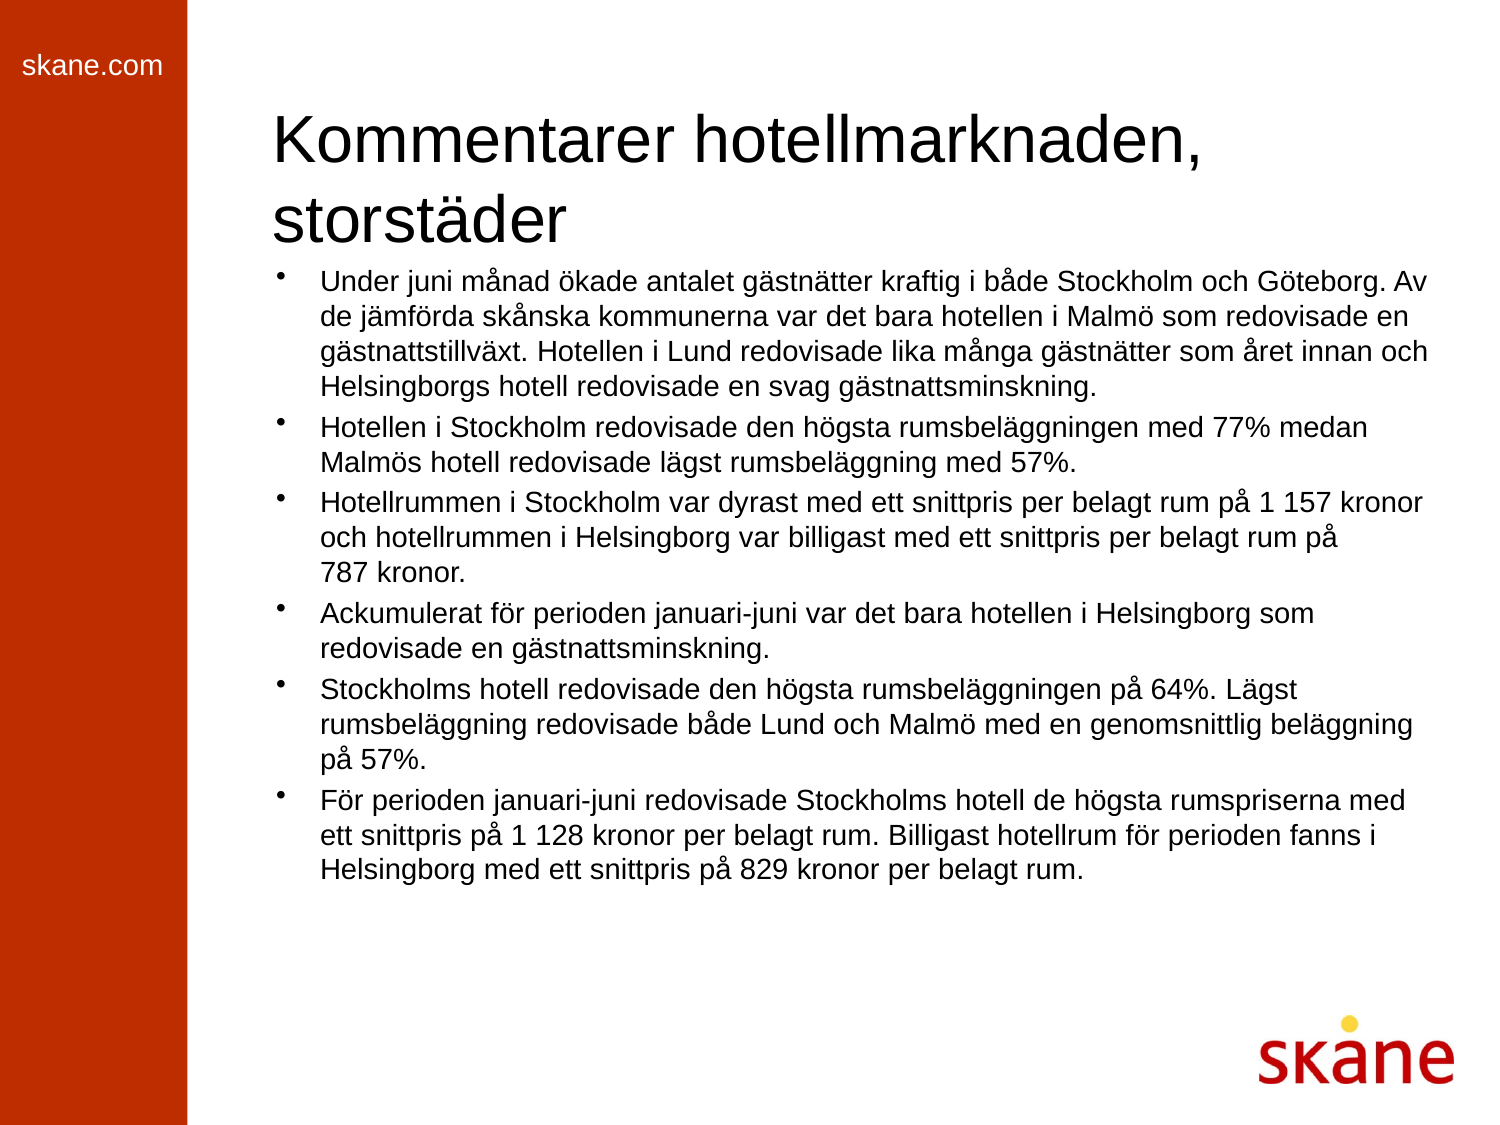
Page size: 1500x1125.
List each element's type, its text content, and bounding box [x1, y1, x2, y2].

title Kommentarer hotellmarknaden, storstäder [256, 81, 1456, 270]
list Under juni månad ökade antalet gästnätter kraftig i både Stockholm och Göteborg. Av de jämförda skånska kommunerna var det bara hotellen i Malmö som redovisade en gästnattstillväxt. Hotellen i Lund redovisade lika många gästnätter som året innan och Helsingborgs hotell redovisade en svag gästnattsminskning. Hotellen i Stockholm redovisade den högsta rumsbeläggningen med 77% medan Malmös hotell redovisade lägst rumsbeläggning med 57%. Hotellrummen i Stockholm var dyrast med ett snittpris per belagt rum på 1 157 kronor och hotellrummen i Helsingborg var billigast med ett snittpris per belagt rum på 787 kronor. Ackumulerat för perioden januari-juni var det bara hotellen i Helsingborg som redovisade en gästnattsminskning. Stockholms hotell redovisade den högsta rumsbeläggningen på 64%. Lägst rumsbeläggning redovisade både Lund och Malmö med en genomsnittlig beläggning på 57%. För perioden januari-juni redovisade Stockholms hotell de högsta rumspriserna med ett snittpris på 1 128 kronor per belagt rum. Billigast hotellrum för perioden fanns i Helsingborg med ett snittpris på 829 kronor per belagt rum. [260, 254, 1463, 1075]
picture [1259, 1075, 1454, 1084]
